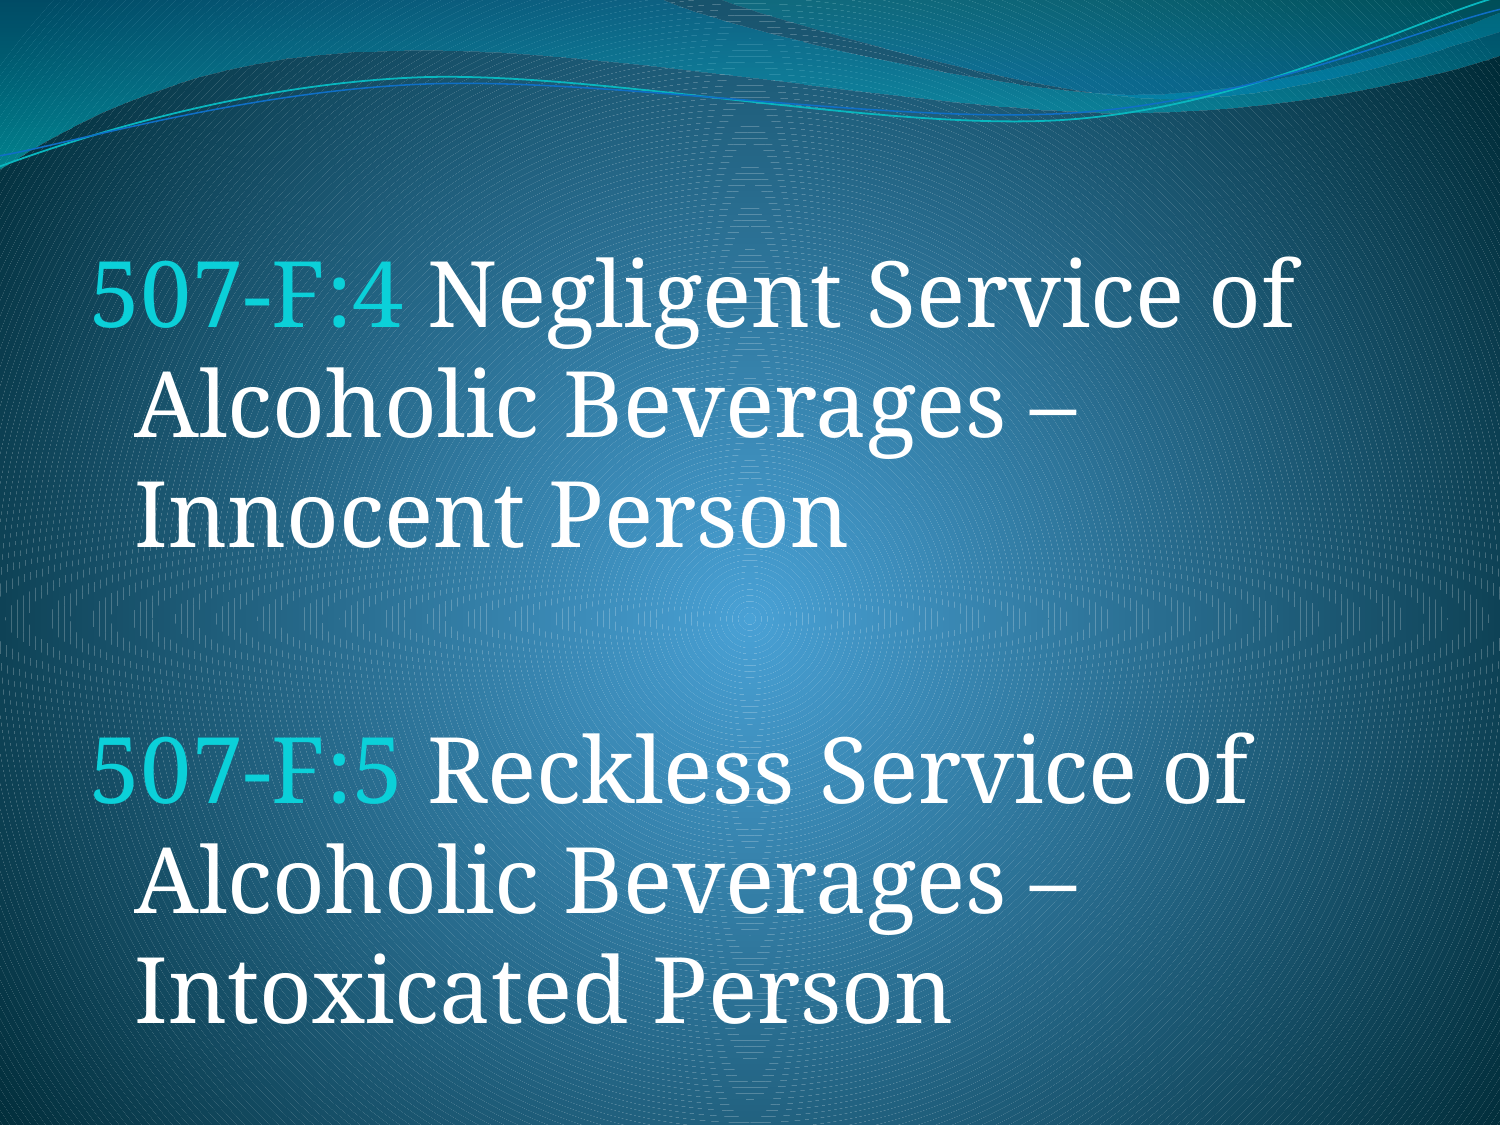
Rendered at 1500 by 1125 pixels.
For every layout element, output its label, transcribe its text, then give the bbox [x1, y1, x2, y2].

list 507-F:4 Negligent Service of Alcoholic Beverages – Innocent Person 507-F:5 Reckless Service of Alcoholic Beverages – Intoxicated Person [75, 228, 1425, 1076]
